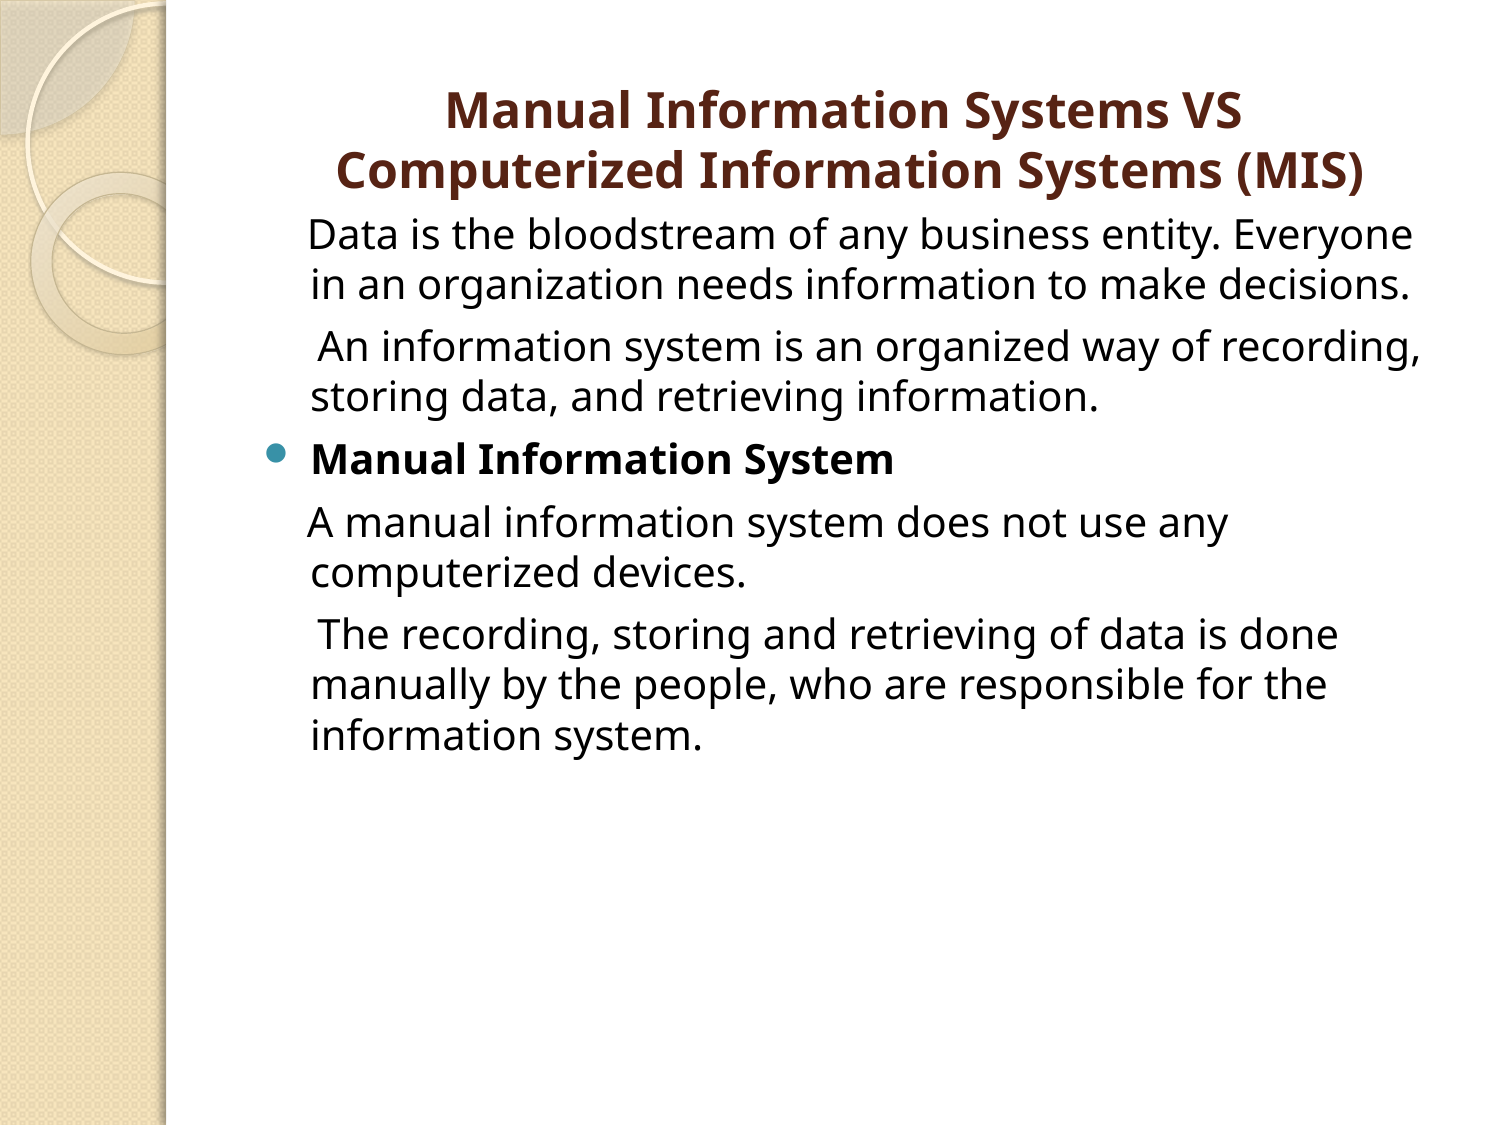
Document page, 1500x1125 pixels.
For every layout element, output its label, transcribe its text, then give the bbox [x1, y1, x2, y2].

title Manual Information Systems VS Computerized Information Systems (MIS) [235, 45, 1466, 200]
list Data is the bloodstream of any business entity. Everyone in an organization needs information to make decisions. An information system is an organized way of recording, storing data, and retrieving information. Manual Information System A manual information system does not use any computerized devices. The recording, storing and retrieving of data is done manually by the people, who are responsible for the information system. [235, 200, 1466, 1025]
